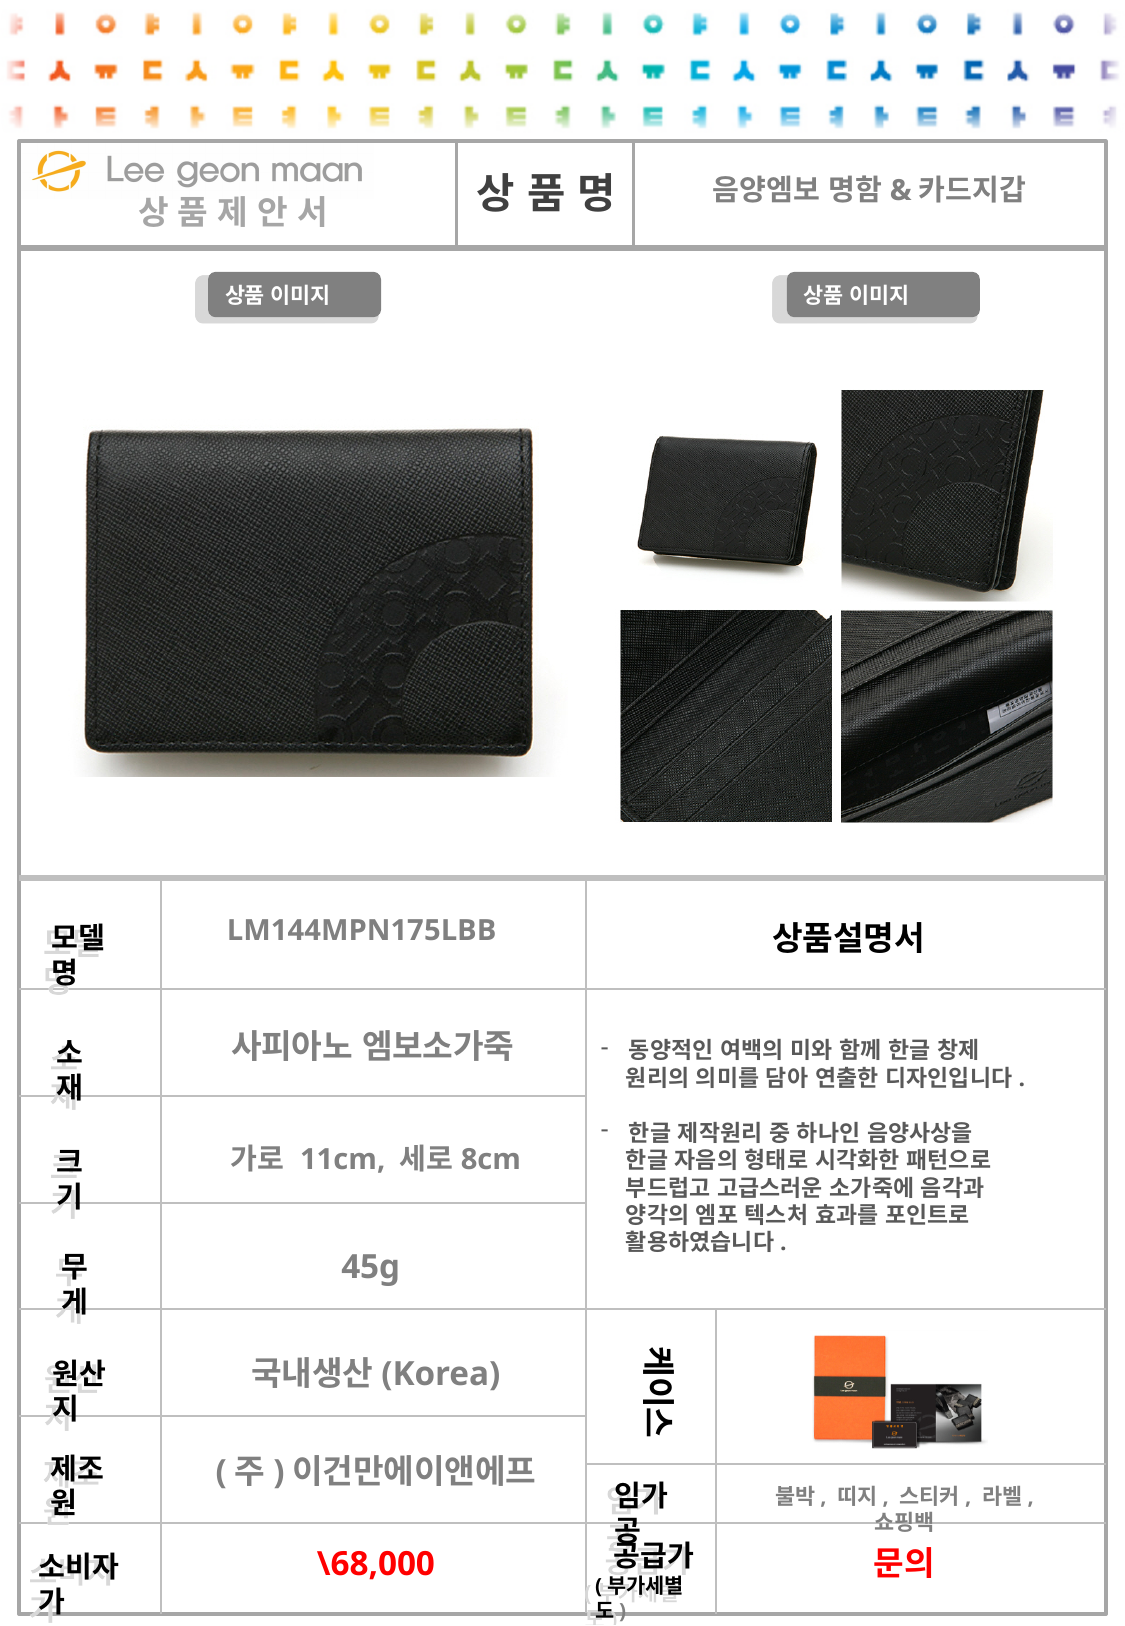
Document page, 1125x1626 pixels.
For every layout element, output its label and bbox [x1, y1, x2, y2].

picture [55, 405, 568, 778]
picture [810, 1329, 988, 1452]
picture [604, 376, 1070, 835]
text_box [0, 138, 1125, 1615]
picture [33, 30, 1093, 107]
